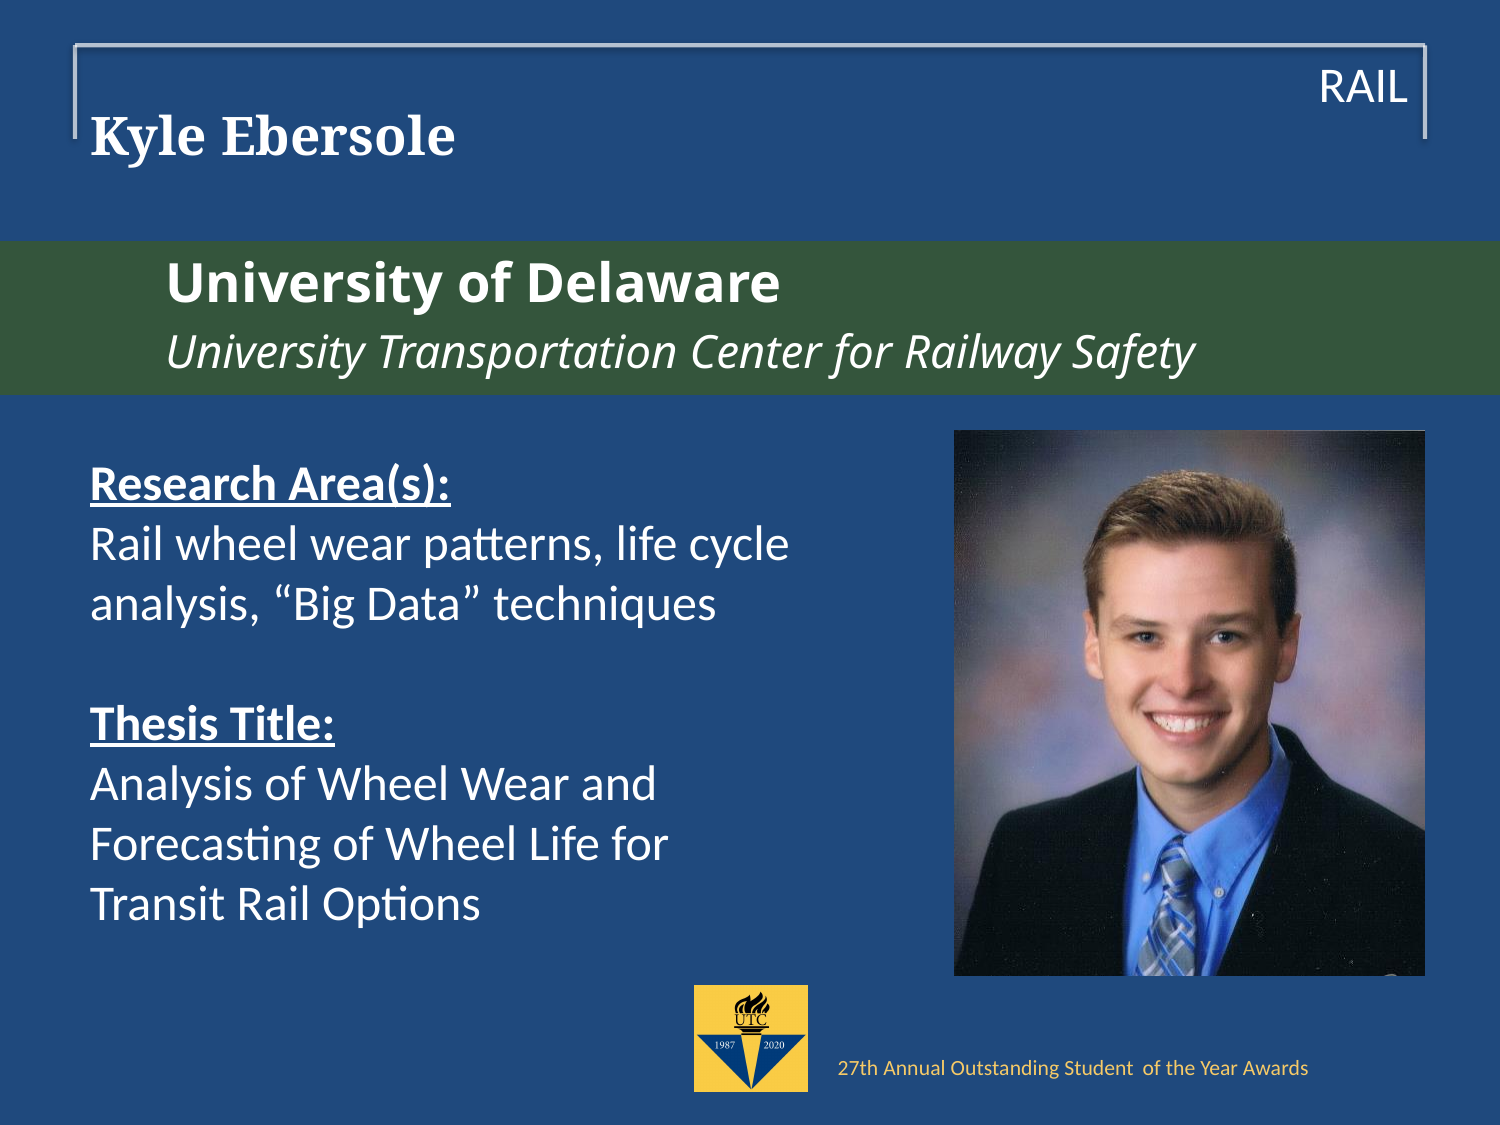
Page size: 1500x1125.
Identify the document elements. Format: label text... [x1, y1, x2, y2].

text_box Research Area(s): Rail wheel wear patterns, life cycle analysis, “Big Data” techniques Thesis Title: Analysis of Wheel Wear and Forecasting of Wheel Life for Transit Rail Options [74, 442, 825, 938]
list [954, 430, 1426, 976]
list University of Delaware University Transportation Center for Railway Safety [0, 241, 1500, 395]
picture [694, 985, 808, 1092]
text_box RAIL [1058, 45, 1423, 120]
footer 27th Annual Outstanding Student of the Year Awards [822, 1041, 1407, 1102]
title Kyle Ebersole [75, 53, 1425, 241]
